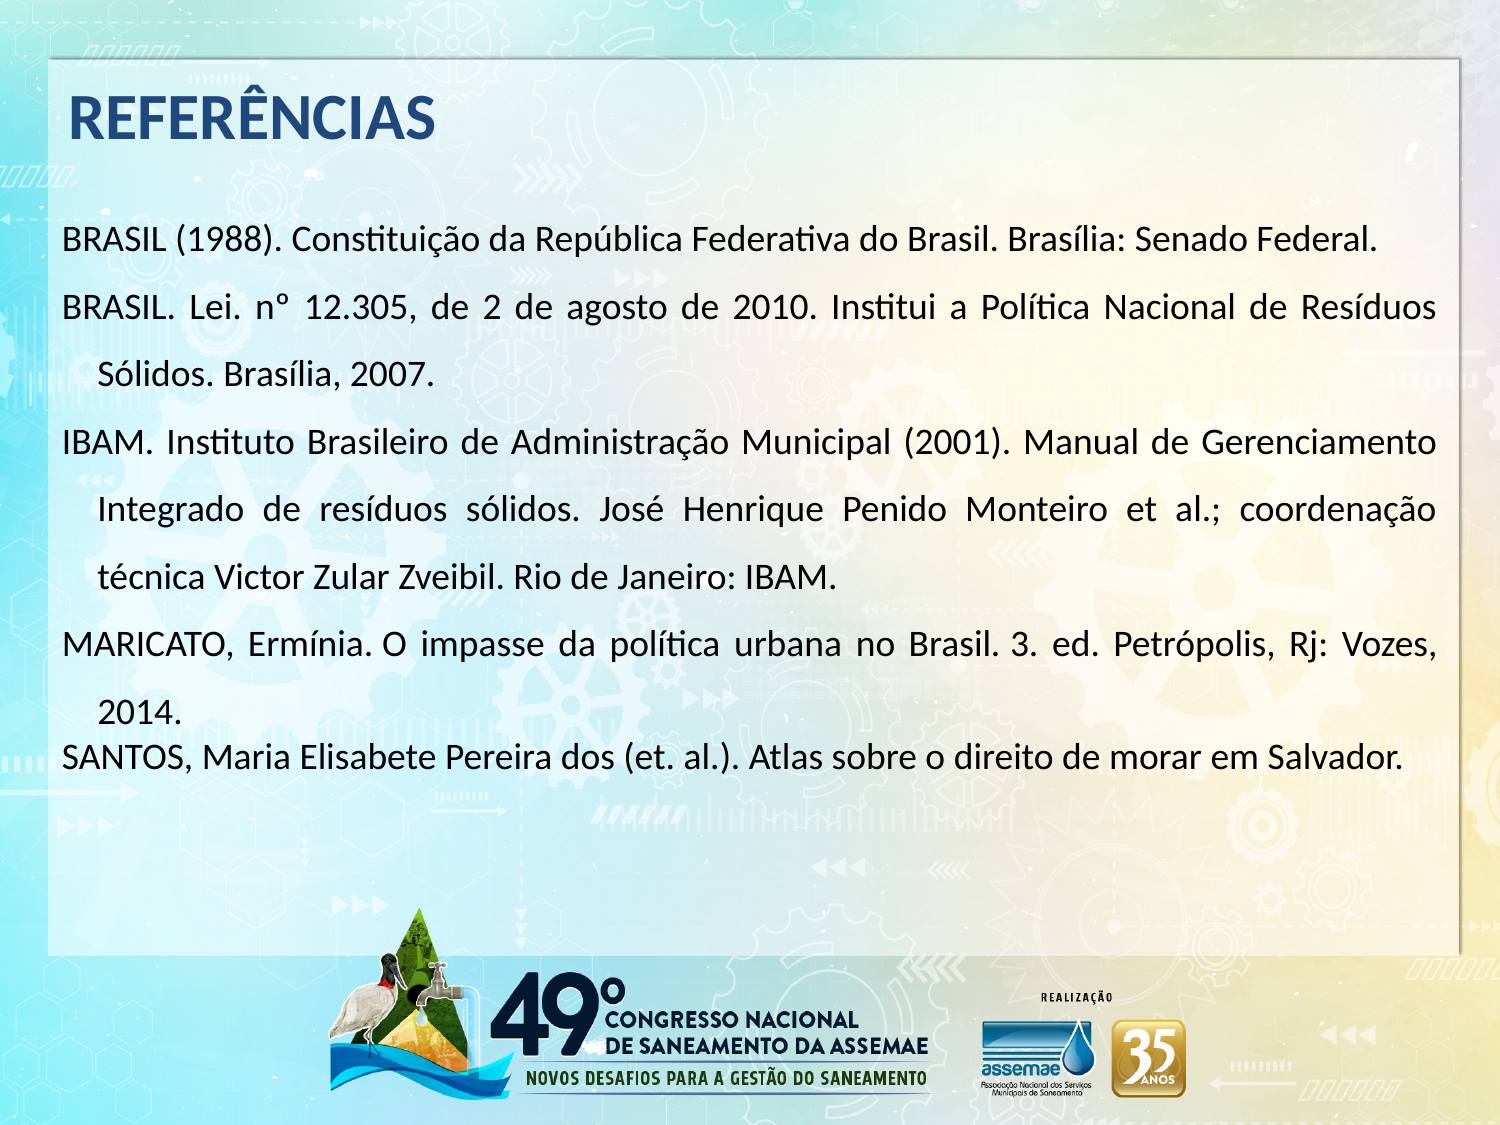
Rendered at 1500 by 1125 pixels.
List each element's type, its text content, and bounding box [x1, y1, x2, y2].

picture [0, 0, 1500, 1125]
text_box REFERÊNCIAS [53, 66, 1447, 161]
text_box BRASIL (1988). Constituição da República Federativa do Brasil. Brasília: Senado Federal. BRASIL. Lei. nº 12.305, de 2 de agosto de 2010. Institui a Política Nacional de Resíduos Sólidos. Brasília, 2007. IBAM. Instituto Brasileiro de Administração Municipal (2001). Manual de Gerenciamento Integrado de resíduos sólidos. José Henrique Penido Monteiro et al.; coordenação técnica Victor Zular Zveibil. Rio de Janeiro: IBAM. MARICATO, Ermínia. O impasse da política urbana no Brasil. 3. ed. Petrópolis, Rj: Vozes, 2014. SANTOS, Maria Elisabete Pereira dos (et. al.). Atlas sobre o direito de morar em Salvador. [47, 184, 1453, 785]
